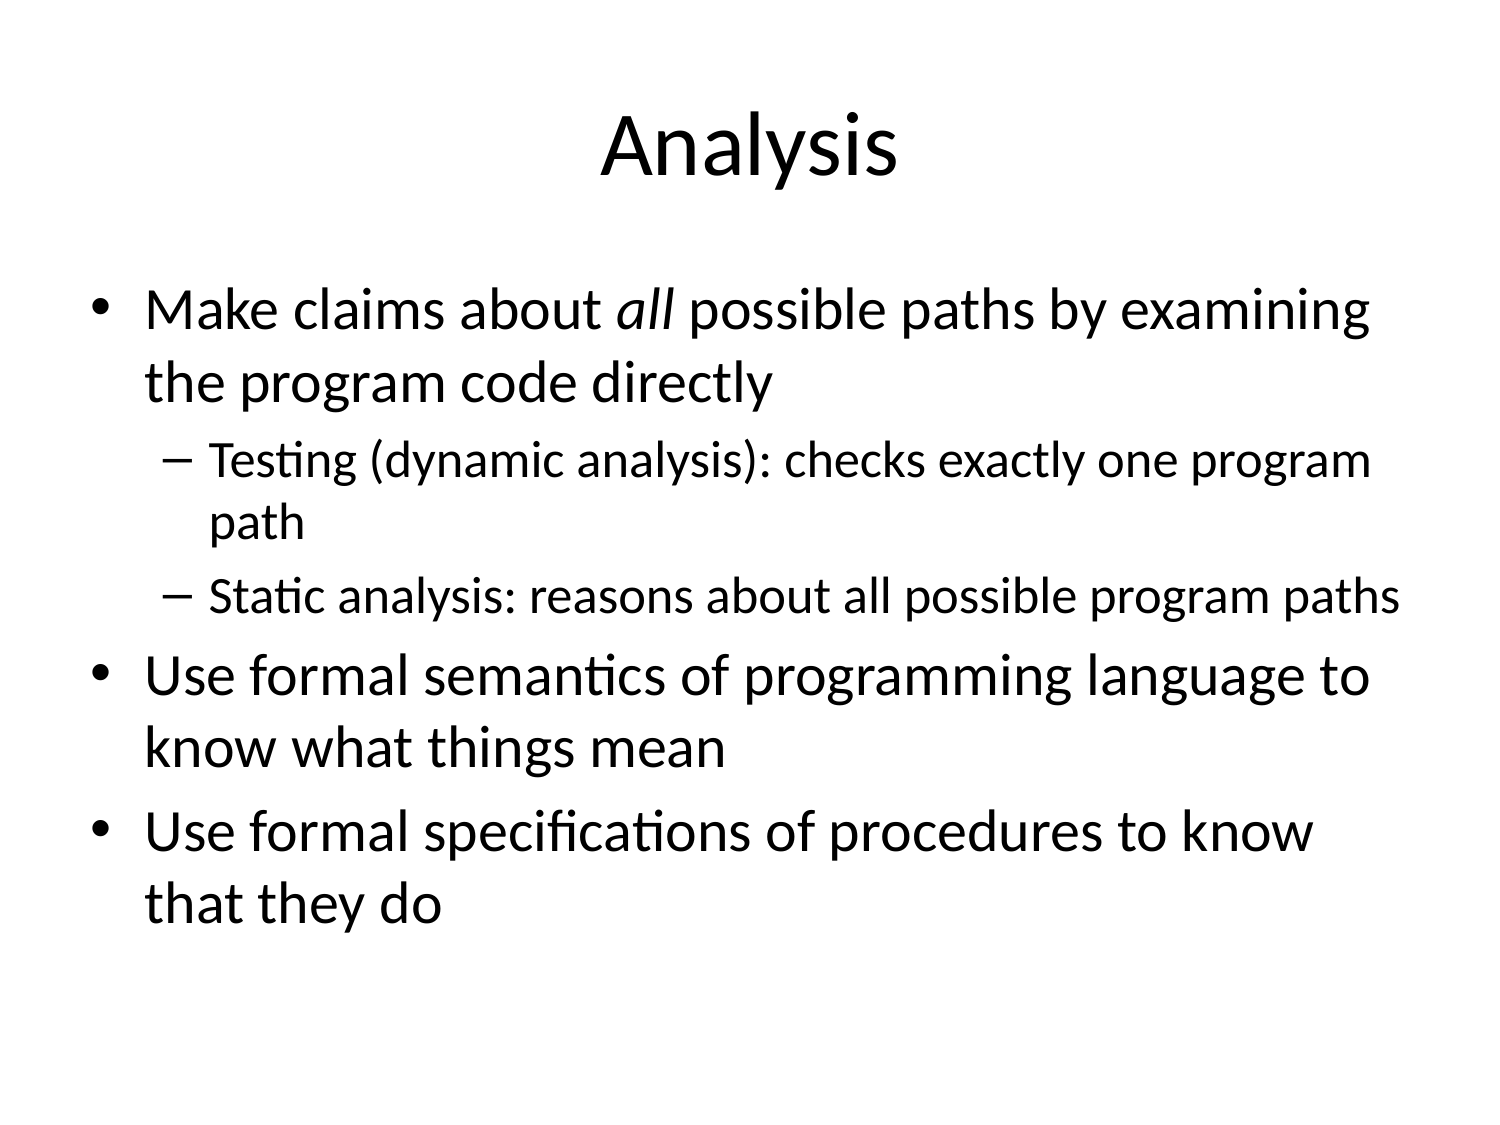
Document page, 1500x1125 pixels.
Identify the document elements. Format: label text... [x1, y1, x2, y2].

list Make claims about all possible paths by examining the program code directly Testing (dynamic analysis): checks exactly one program path Static analysis: reasons about all possible program paths Use formal semantics of programming language to know what things mean Use formal specifications of procedures to know that they do [75, 262, 1425, 1005]
title Analysis [75, 45, 1425, 233]
